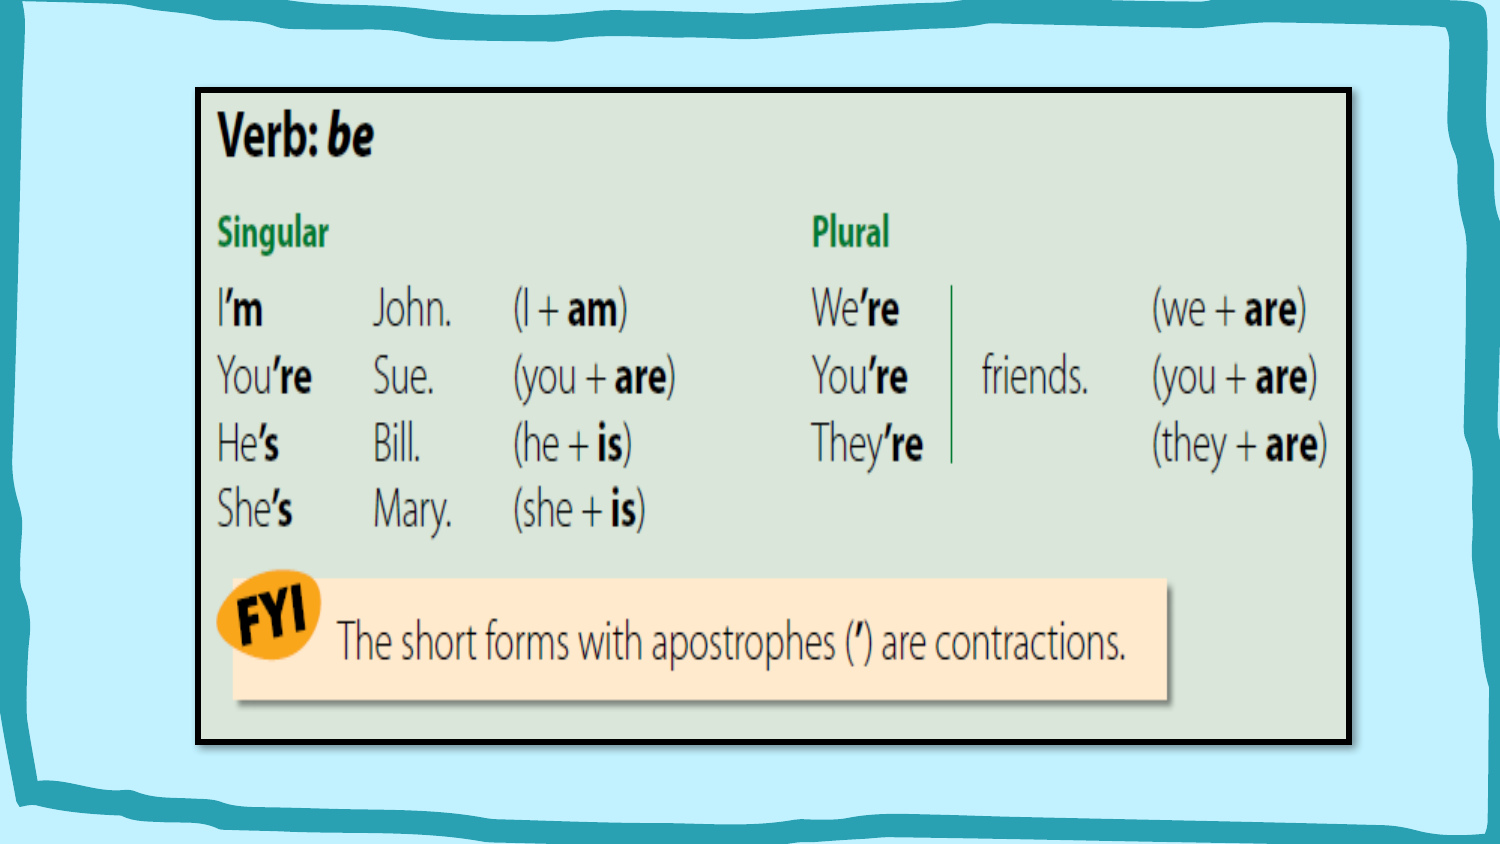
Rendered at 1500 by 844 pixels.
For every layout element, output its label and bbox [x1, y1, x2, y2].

picture [200, 92, 1346, 739]
